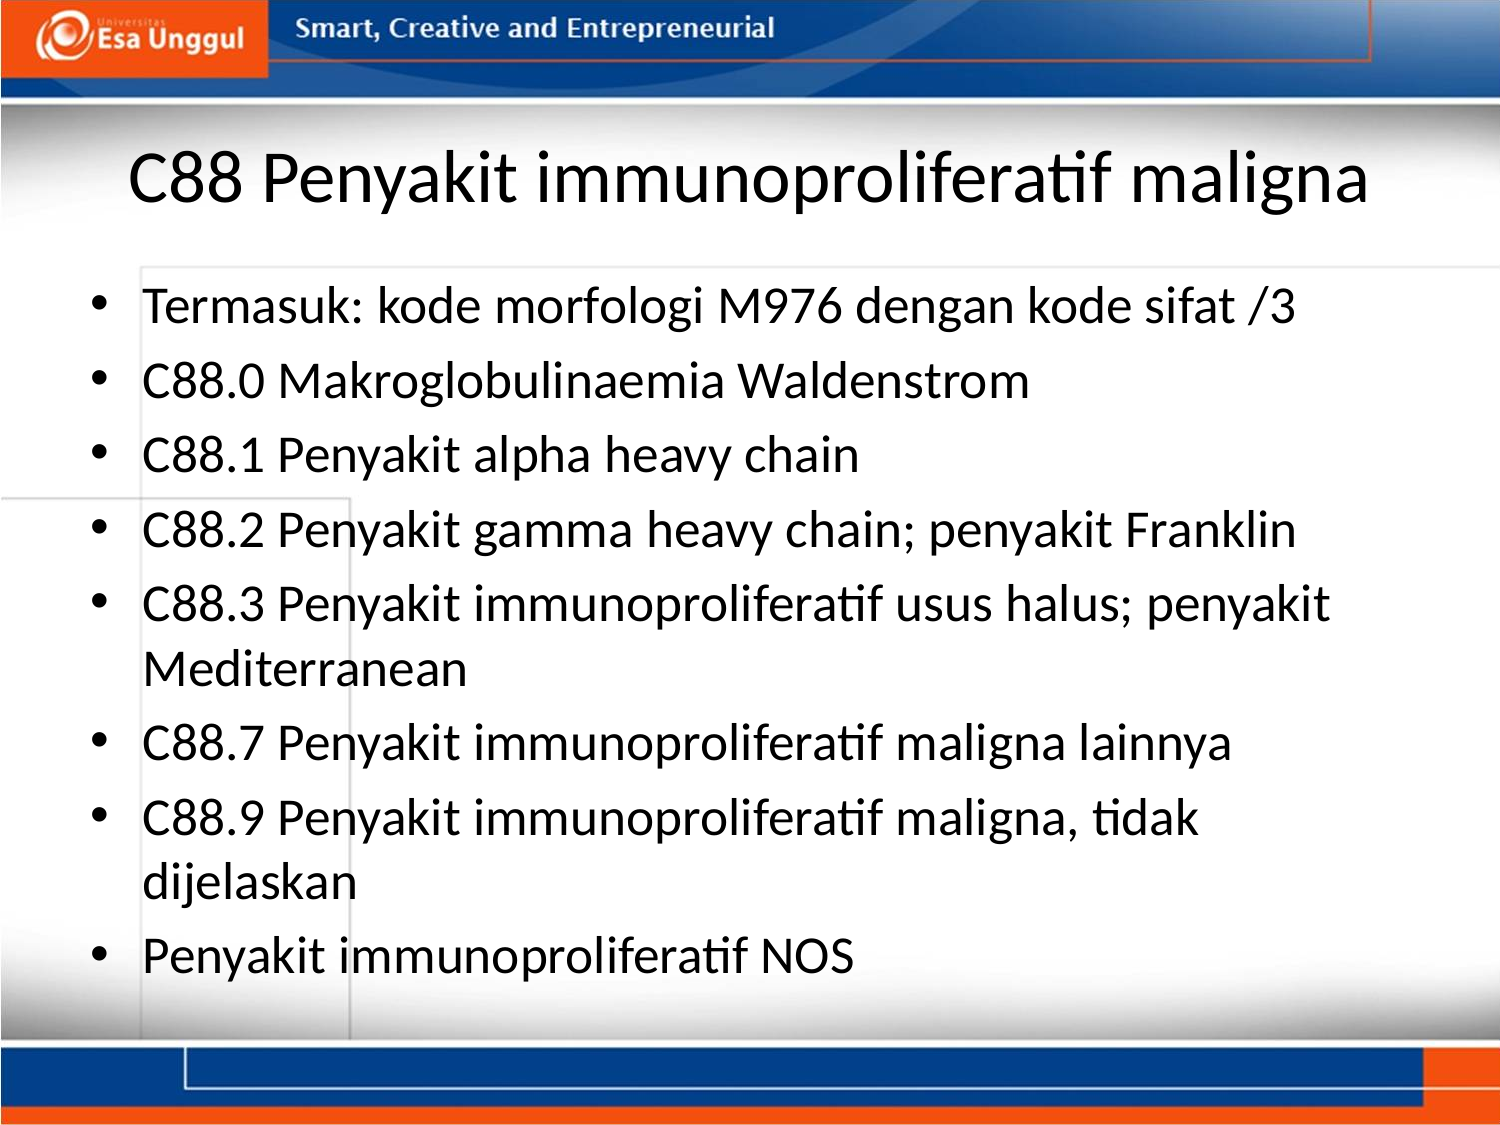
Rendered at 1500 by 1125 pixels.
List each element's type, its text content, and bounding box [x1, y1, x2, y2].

title C88 Penyakit immunoproliferatif maligna [75, 112, 1425, 233]
list Termasuk: kode morfologi M976 dengan kode sifat /3 C88.0 Makroglobulinaemia Waldenstrom C88.1 Penyakit alpha heavy chain C88.2 Penyakit gamma heavy chain; penyakit Franklin C88.3 Penyakit immunoproliferatif usus halus; penyakit Mediterranean C88.7 Penyakit immunoproliferatif maligna lainnya C88.9 Penyakit immunoproliferatif maligna, tidak dijelaskan Penyakit immunoproliferatif NOS [75, 262, 1425, 1005]
picture [0, 0, 1500, 1125]
